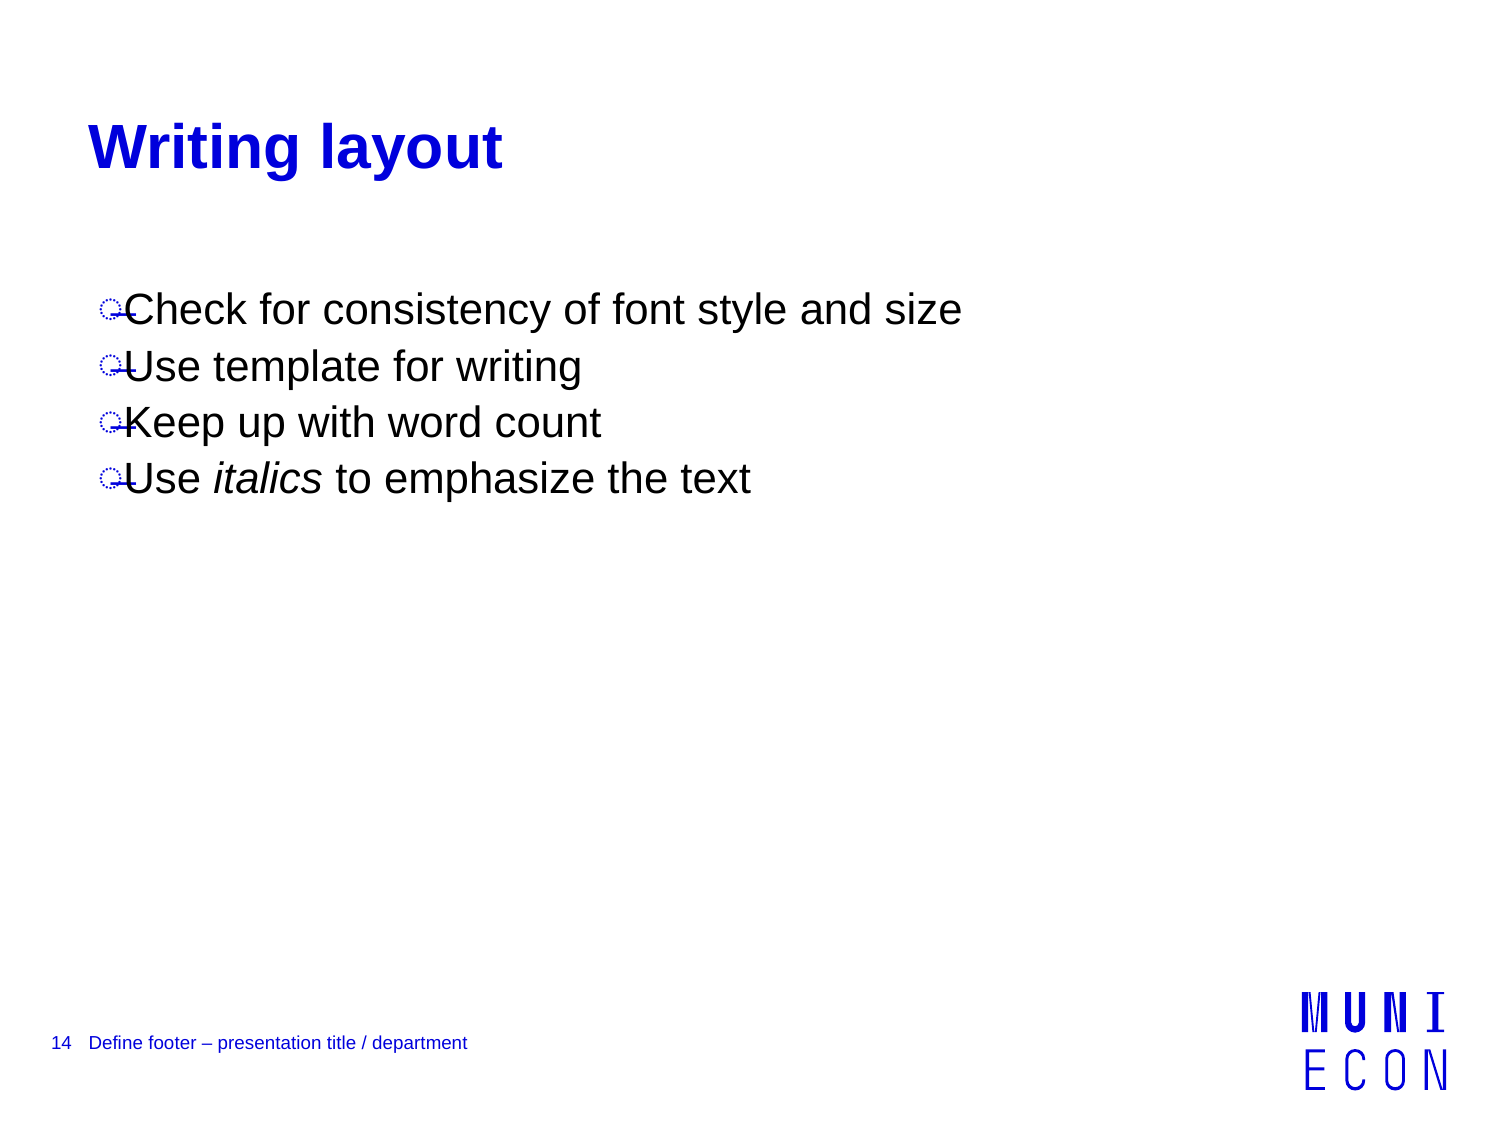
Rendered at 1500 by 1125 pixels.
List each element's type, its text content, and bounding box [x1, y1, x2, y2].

footer Define footer – presentation title / department [88, 1021, 1063, 1063]
list Check for consistency of font style and size Use template for writing Keep up with word count Use italics to emphasize the text [88, 277, 1412, 957]
slide_number 14 [50, 1021, 82, 1063]
title Writing layout [88, 118, 1412, 193]
